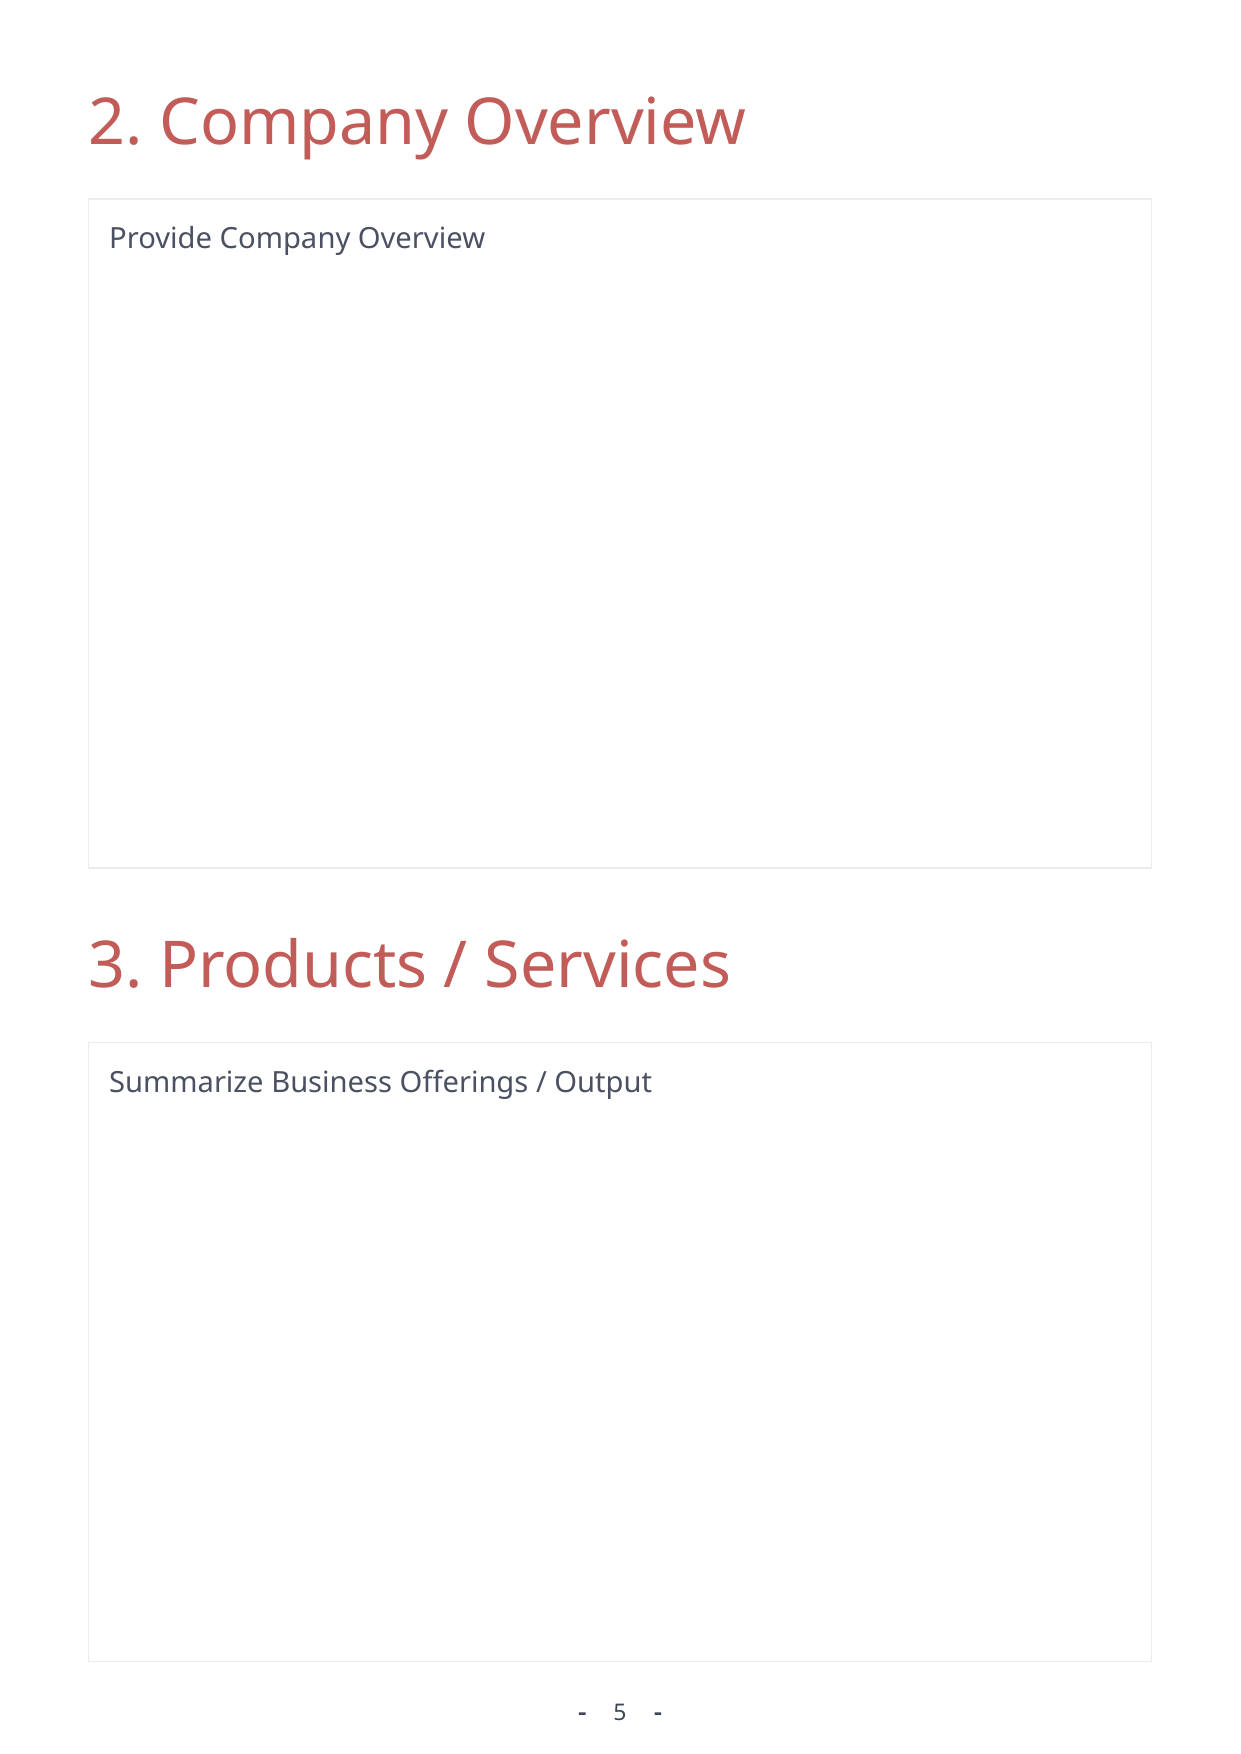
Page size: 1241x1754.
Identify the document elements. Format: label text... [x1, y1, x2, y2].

text_box Summarize Business Offerings / Output [88, 1042, 1152, 1662]
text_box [578, 1697, 662, 1726]
text_box 3. Products / Services [88, 923, 1152, 1001]
text_box Provide Company Overview [88, 199, 1152, 868]
text_box 2. Company Overview [88, 79, 1152, 158]
